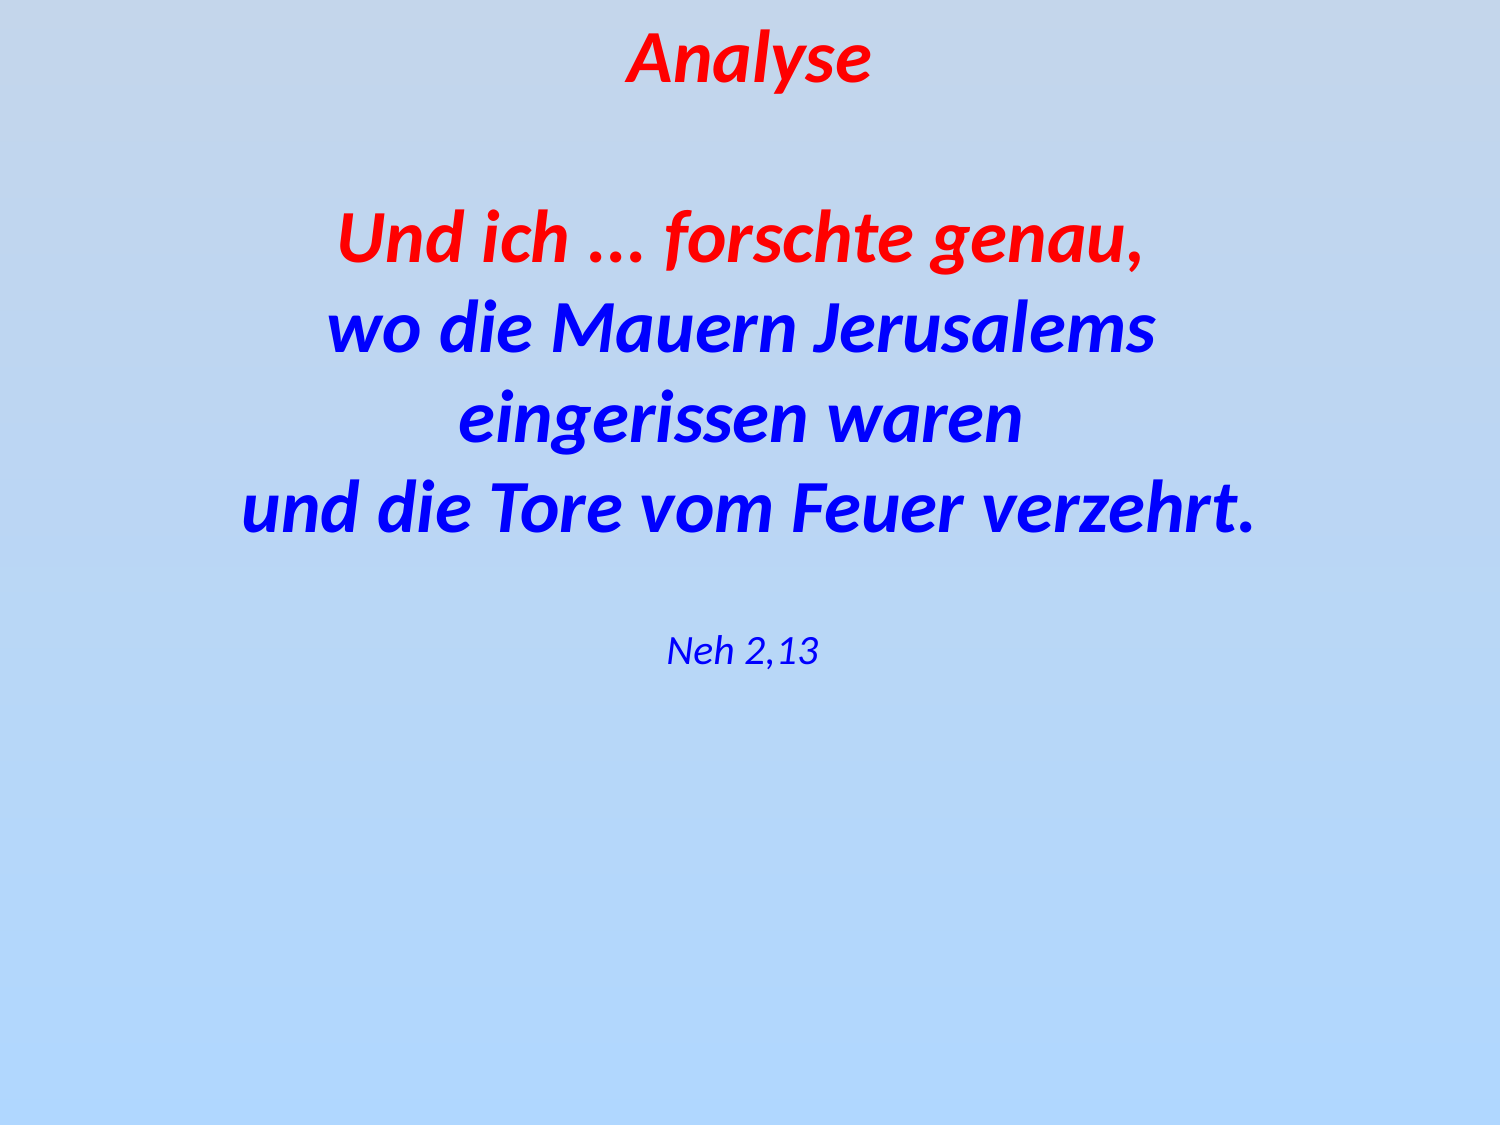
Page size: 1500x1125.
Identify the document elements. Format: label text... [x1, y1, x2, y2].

text_box Analyse Und ich ... forschte genau, wo die Mauern Jerusalems eingerissen waren und die Tore vom Feuer verzehrt. Neh 2,13 [0, 0, 1500, 685]
